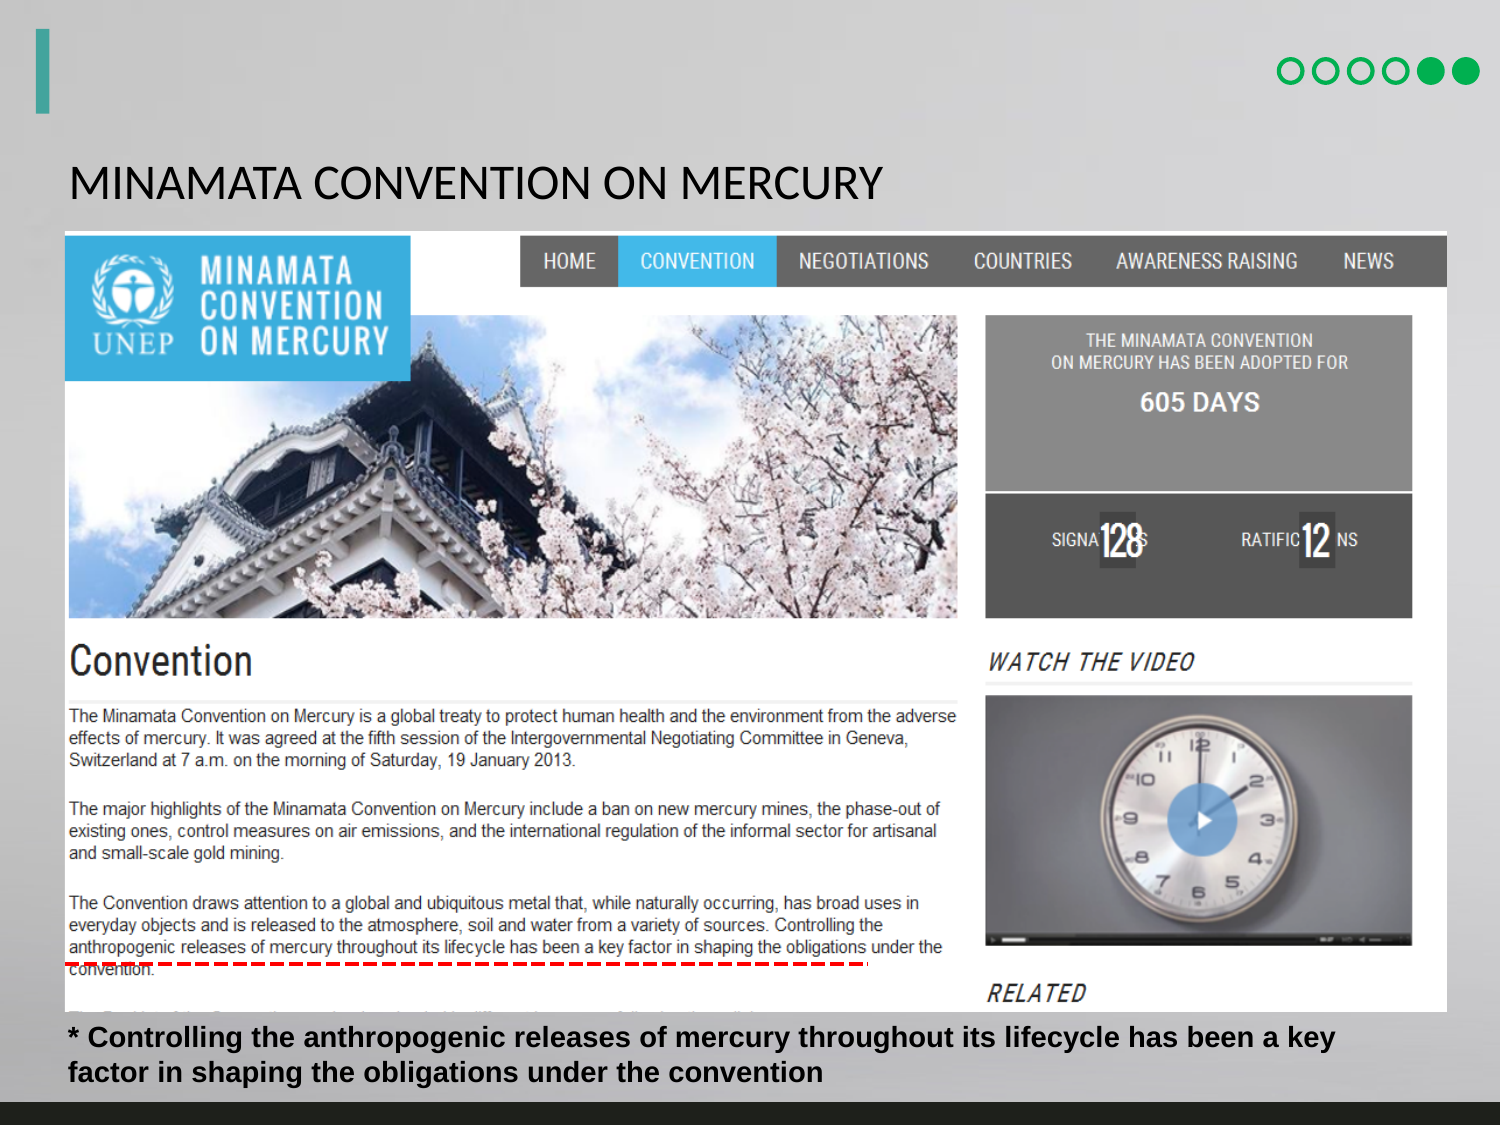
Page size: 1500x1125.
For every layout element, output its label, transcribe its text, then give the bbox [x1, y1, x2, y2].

text_box [34, 27, 52, 116]
text_box MINAMATA CONVENTION ON MERCURY [53, 142, 899, 218]
text_box * Controlling the anthropogenic releases of mercury throughout its lifecycle has been a key factor in shaping the obligations under the convention [53, 1011, 1388, 1096]
picture [0, 0, 1500, 1125]
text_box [1278, 58, 1478, 84]
